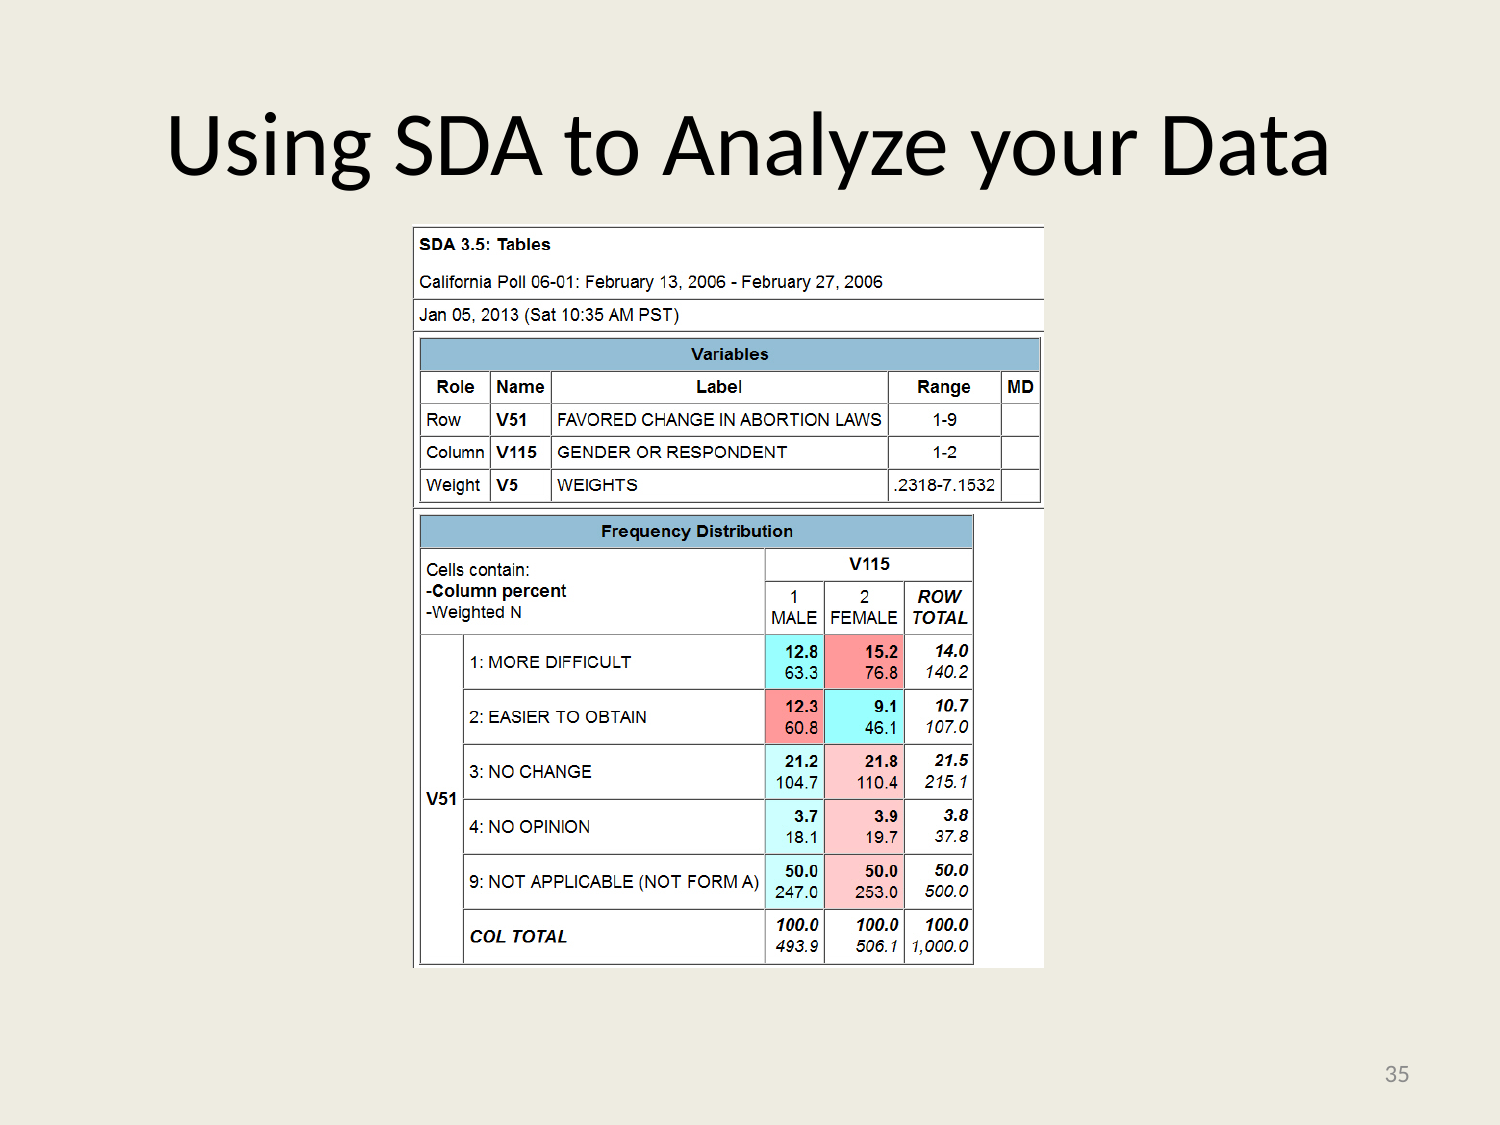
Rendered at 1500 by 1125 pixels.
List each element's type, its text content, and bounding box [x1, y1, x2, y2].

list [412, 224, 1044, 968]
slide_number 35 [1074, 1042, 1425, 1103]
title Using SDA to Analyze your Data [75, 45, 1425, 233]
